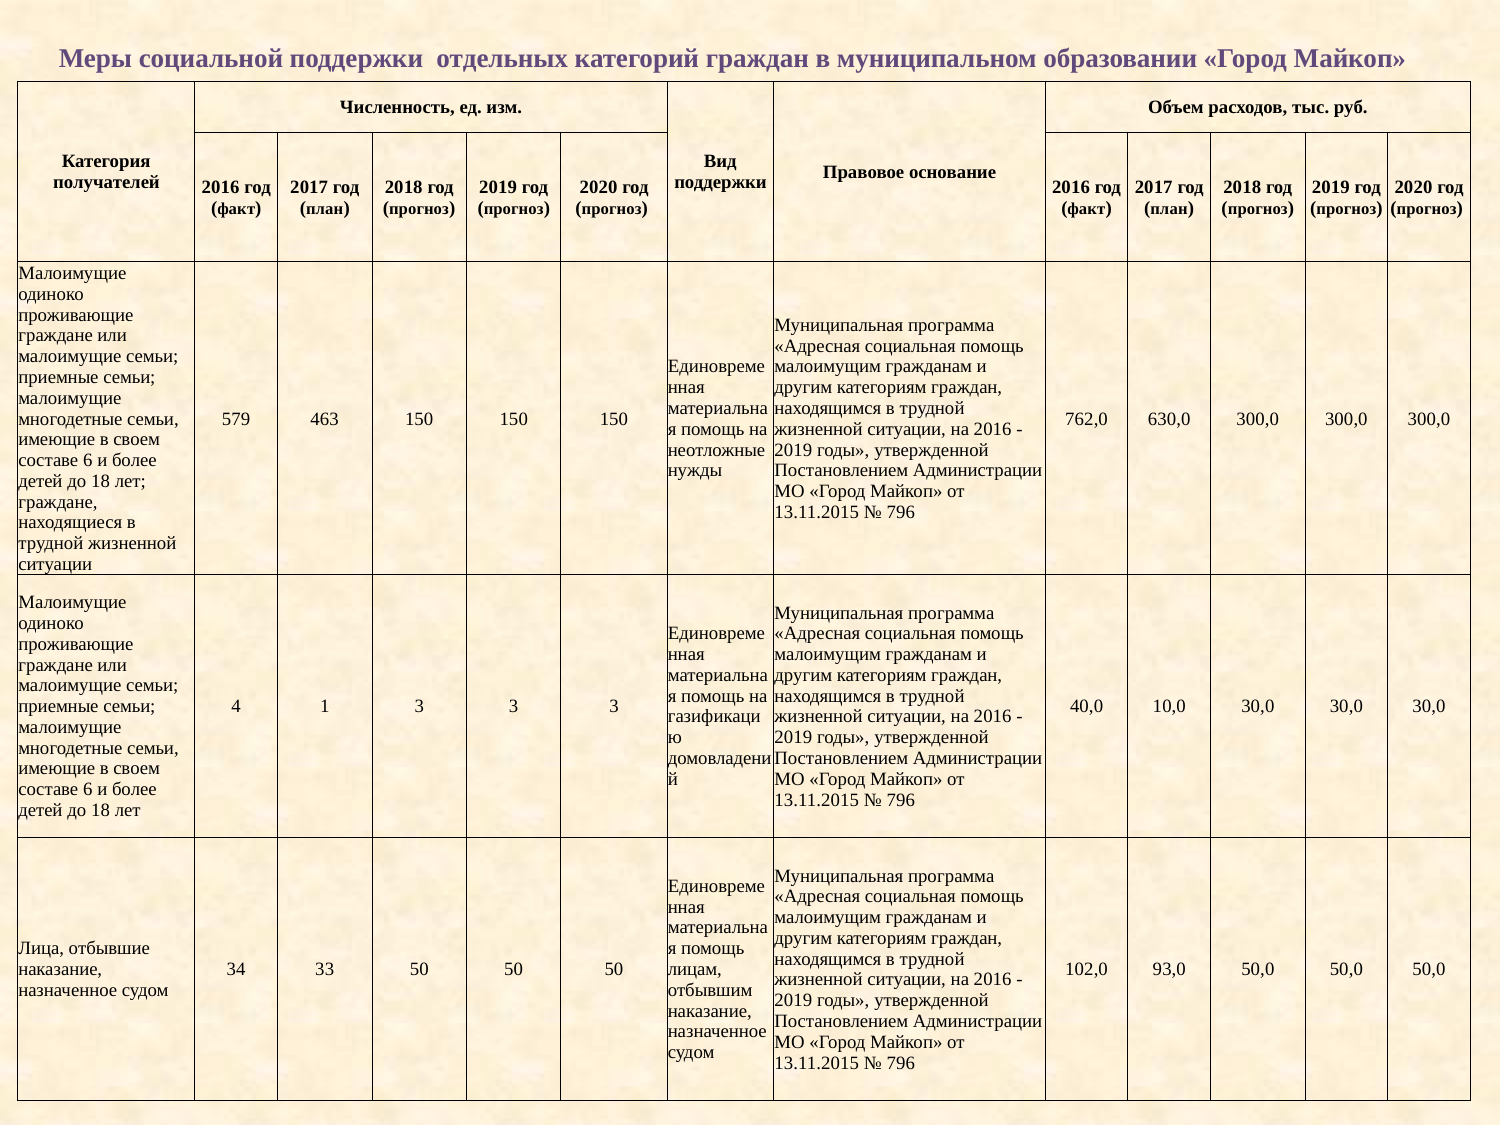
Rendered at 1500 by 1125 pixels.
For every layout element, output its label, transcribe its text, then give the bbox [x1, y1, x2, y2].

table_cell 463 [278, 262, 372, 574]
table_cell 50 [467, 838, 560, 1100]
text_box Меры социальной поддержки отдельных категорий граждан в муниципальном образовании «Город Майкоп» [17, 33, 1447, 81]
table_cell 40,0 [1046, 575, 1127, 837]
table_cell 50 [561, 838, 667, 1100]
table_cell 2017 год (план) [1128, 133, 1210, 261]
table_cell Муниципальная программа «Адресная социальная помощь малоимущим гражданам и другим категориям граждан, находящимся в трудной жизненной ситуации, на 2016 - 2019 годы», утвержденной Постановлением Администрации МО «Город Майкоп» от 13.11.2015 № 796 [774, 838, 1045, 1100]
table_cell 150 [561, 262, 667, 574]
table_cell 2018 год (прогноз) [373, 133, 466, 261]
table_cell 93,0 [1128, 838, 1210, 1100]
table_cell Единовременная материальная помощь на неотложные нужды [668, 262, 773, 574]
picture [0, 0, 1500, 1125]
table_cell Малоимущие одиноко проживающие граждане или малоимущие семьи; приемные семьи; малоимущие многодетные семьи, имеющие в своем составе 6 и более детей до 18 лет [18, 575, 194, 837]
table_cell 2016 год (факт) [1046, 133, 1127, 261]
table_cell 50,0 [1388, 838, 1470, 1100]
table_cell 2020 год (прогноз) [1388, 133, 1470, 261]
table_cell Единовременная материальная помощь на газификацию домовладений [668, 575, 773, 837]
table_cell 2017 год (план) [278, 133, 372, 261]
table_cell 30,0 [1306, 575, 1387, 837]
table_cell 10,0 [1128, 575, 1210, 837]
table_cell 2016 год (факт) [195, 133, 277, 261]
table_cell 300,0 [1388, 262, 1470, 574]
table_cell 2019 год (прогноз) [467, 133, 560, 261]
table_cell 150 [373, 262, 466, 574]
table_cell 630,0 [1128, 262, 1210, 574]
table_cell 3 [467, 575, 560, 837]
table_cell 33 [278, 838, 372, 1100]
table_cell 2020 год (прогноз) [561, 133, 667, 261]
table_cell 3 [373, 575, 466, 837]
table_header Вид поддержки [668, 82, 773, 261]
table_header Численность, ед. изм. [195, 82, 667, 132]
table_cell 2018 год (прогноз) [1211, 133, 1305, 261]
table_cell 50,0 [1306, 838, 1387, 1100]
table_cell Лица, отбывшие наказание, назначенное судом [18, 838, 194, 1100]
table_cell 2019 год (прогноз) [1306, 133, 1387, 261]
table_cell Малоимущие одиноко проживающие граждане или малоимущие семьи; приемные семьи; малоимущие многодетные семьи, имеющие в своем составе 6 и более детей до 18 лет; граждане, находящиеся в трудной жизненной ситуации [18, 262, 194, 574]
table_cell Муниципальная программа «Адресная социальная помощь малоимущим гражданам и другим категориям граждан, находящимся в трудной жизненной ситуации, на 2016 - 2019 годы», утвержденной Постановлением Администрации МО «Город Майкоп» от 13.11.2015 № 796 [774, 262, 1045, 574]
table_cell 3 [561, 575, 667, 837]
table_cell 300,0 [1306, 262, 1387, 574]
table_cell 34 [195, 838, 277, 1100]
table_cell 762,0 [1046, 262, 1127, 574]
table_cell Муниципальная программа «Адресная социальная помощь малоимущим гражданам и другим категориям граждан, находящимся в трудной жизненной ситуации, на 2016 - 2019 годы», утвержденной Постановлением Администрации МО «Город Майкоп» от 13.11.2015 № 796 [774, 575, 1045, 837]
table_cell 300,0 [1211, 262, 1305, 574]
table_cell 150 [467, 262, 560, 574]
table_cell 30,0 [1211, 575, 1305, 837]
table_cell 30,0 [1388, 575, 1470, 837]
table_cell 102,0 [1046, 838, 1127, 1100]
table_cell 1 [278, 575, 372, 837]
table_header Категория получателей [18, 82, 194, 261]
table_cell 50,0 [1211, 838, 1305, 1100]
table_cell 579 [195, 262, 277, 574]
table_cell Единовременная материальная помощь лицам, отбывшим наказание, назначенное судом [668, 838, 773, 1100]
table_header Правовое основание [774, 82, 1045, 261]
table_header Объем расходов, тыс. руб. [1046, 82, 1470, 132]
table_cell 50 [373, 838, 466, 1100]
table_cell 4 [195, 575, 277, 837]
